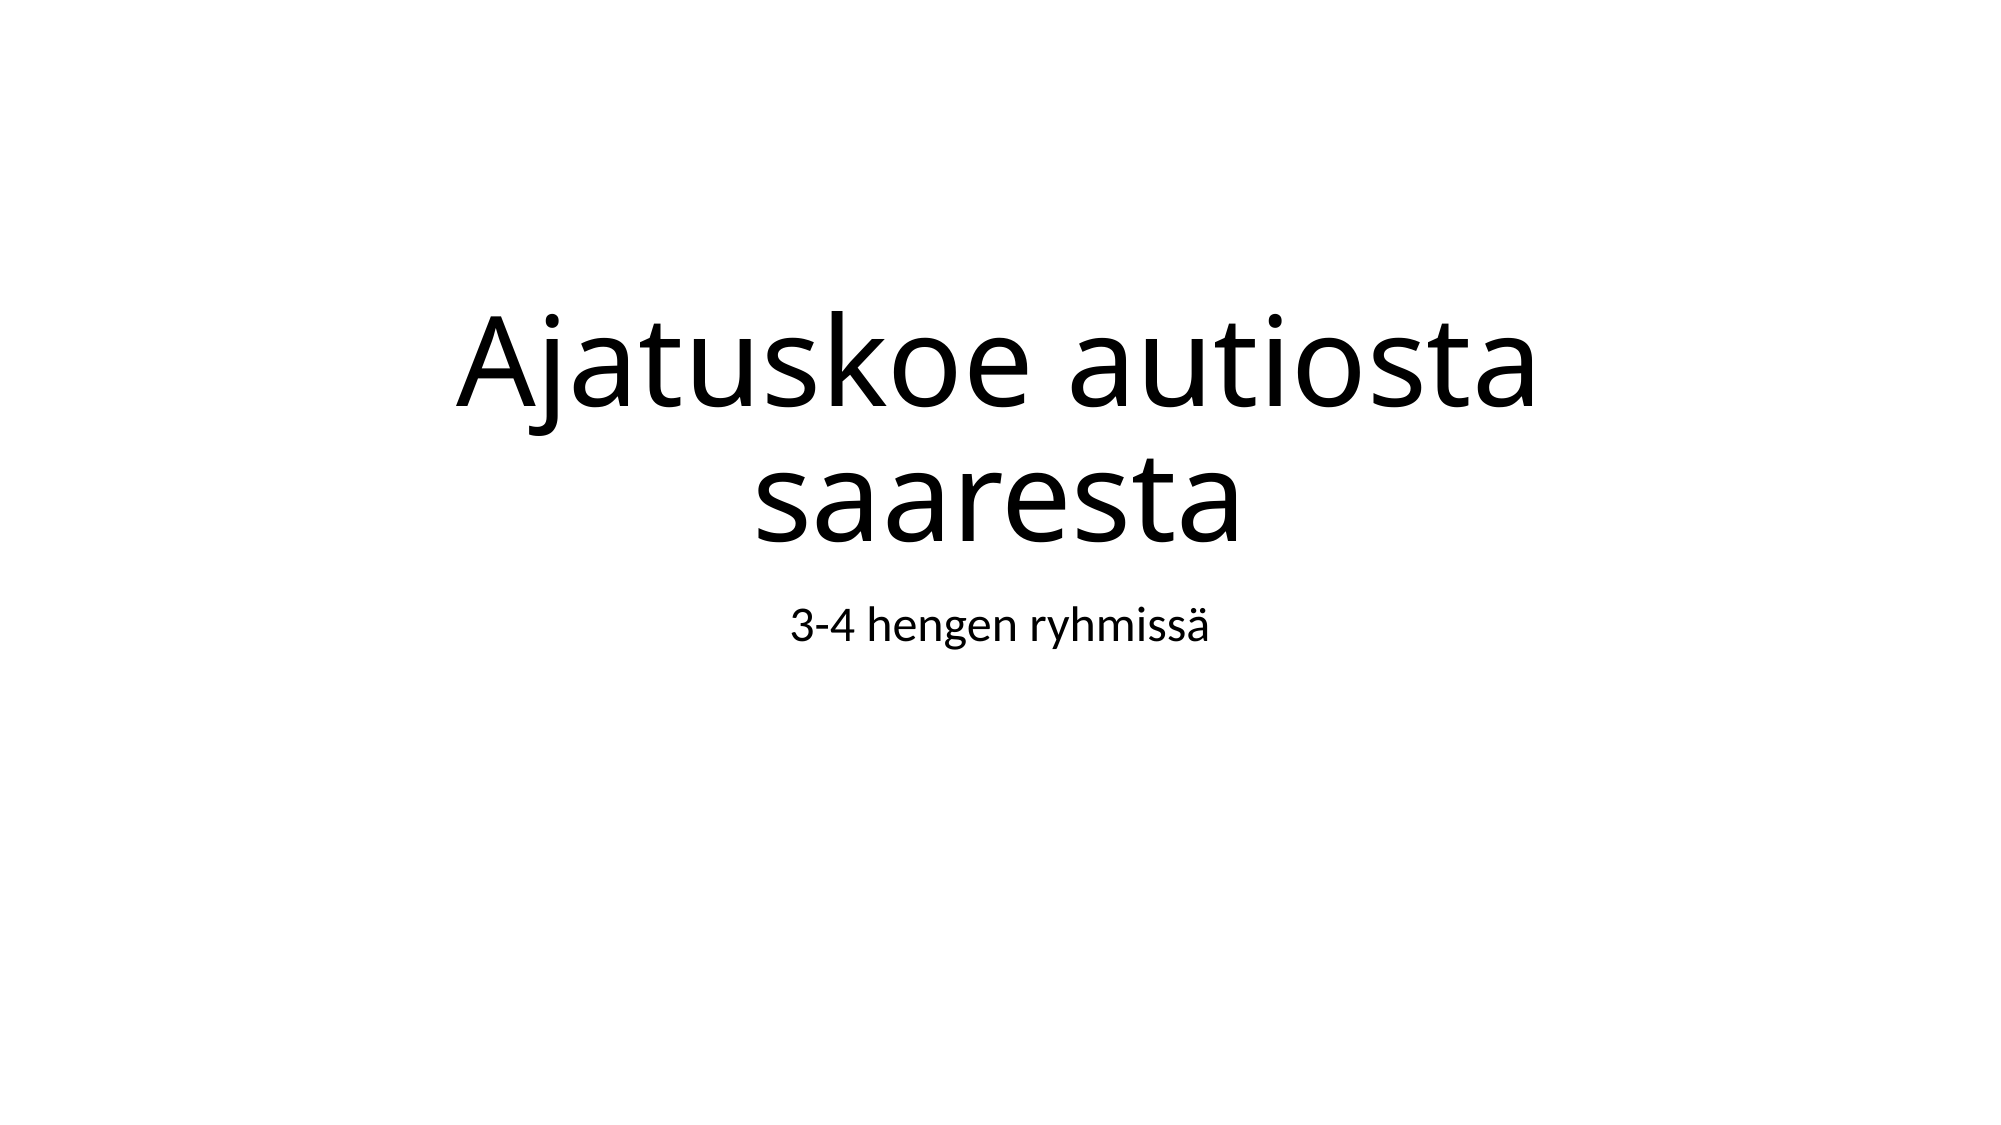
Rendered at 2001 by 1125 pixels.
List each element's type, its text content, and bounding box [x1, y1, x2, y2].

subtitle 3-4 hengen ryhmissä [249, 590, 1750, 863]
title Ajatuskoe autiosta saaresta [249, 184, 1750, 576]
